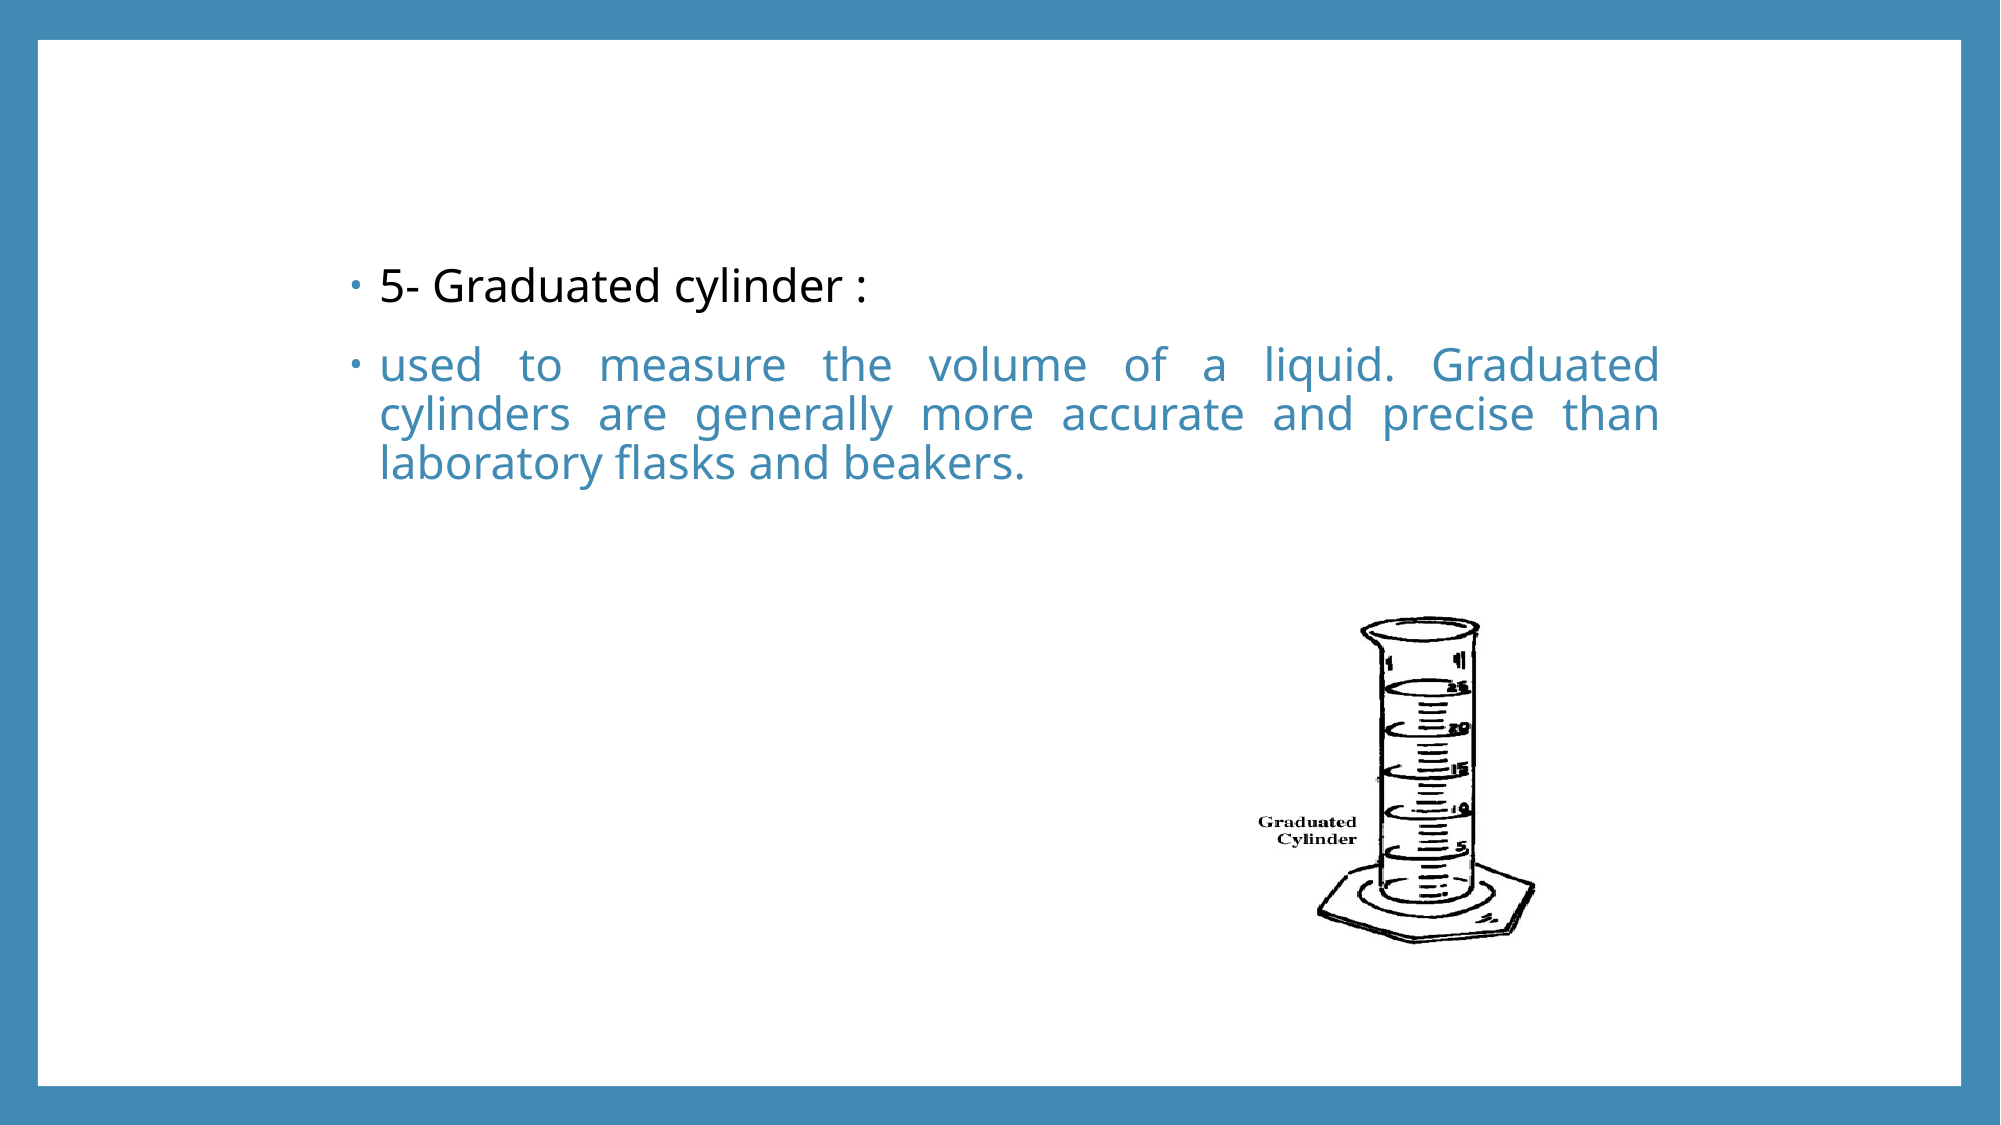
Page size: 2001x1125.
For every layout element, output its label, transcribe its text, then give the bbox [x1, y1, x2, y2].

list 5- Graduated cylinder : used to measure the volume of a liquid. Graduated cylinders are generally more accurate and precise than laboratory flasks and beakers. [326, 255, 1677, 970]
picture [1188, 609, 1665, 953]
